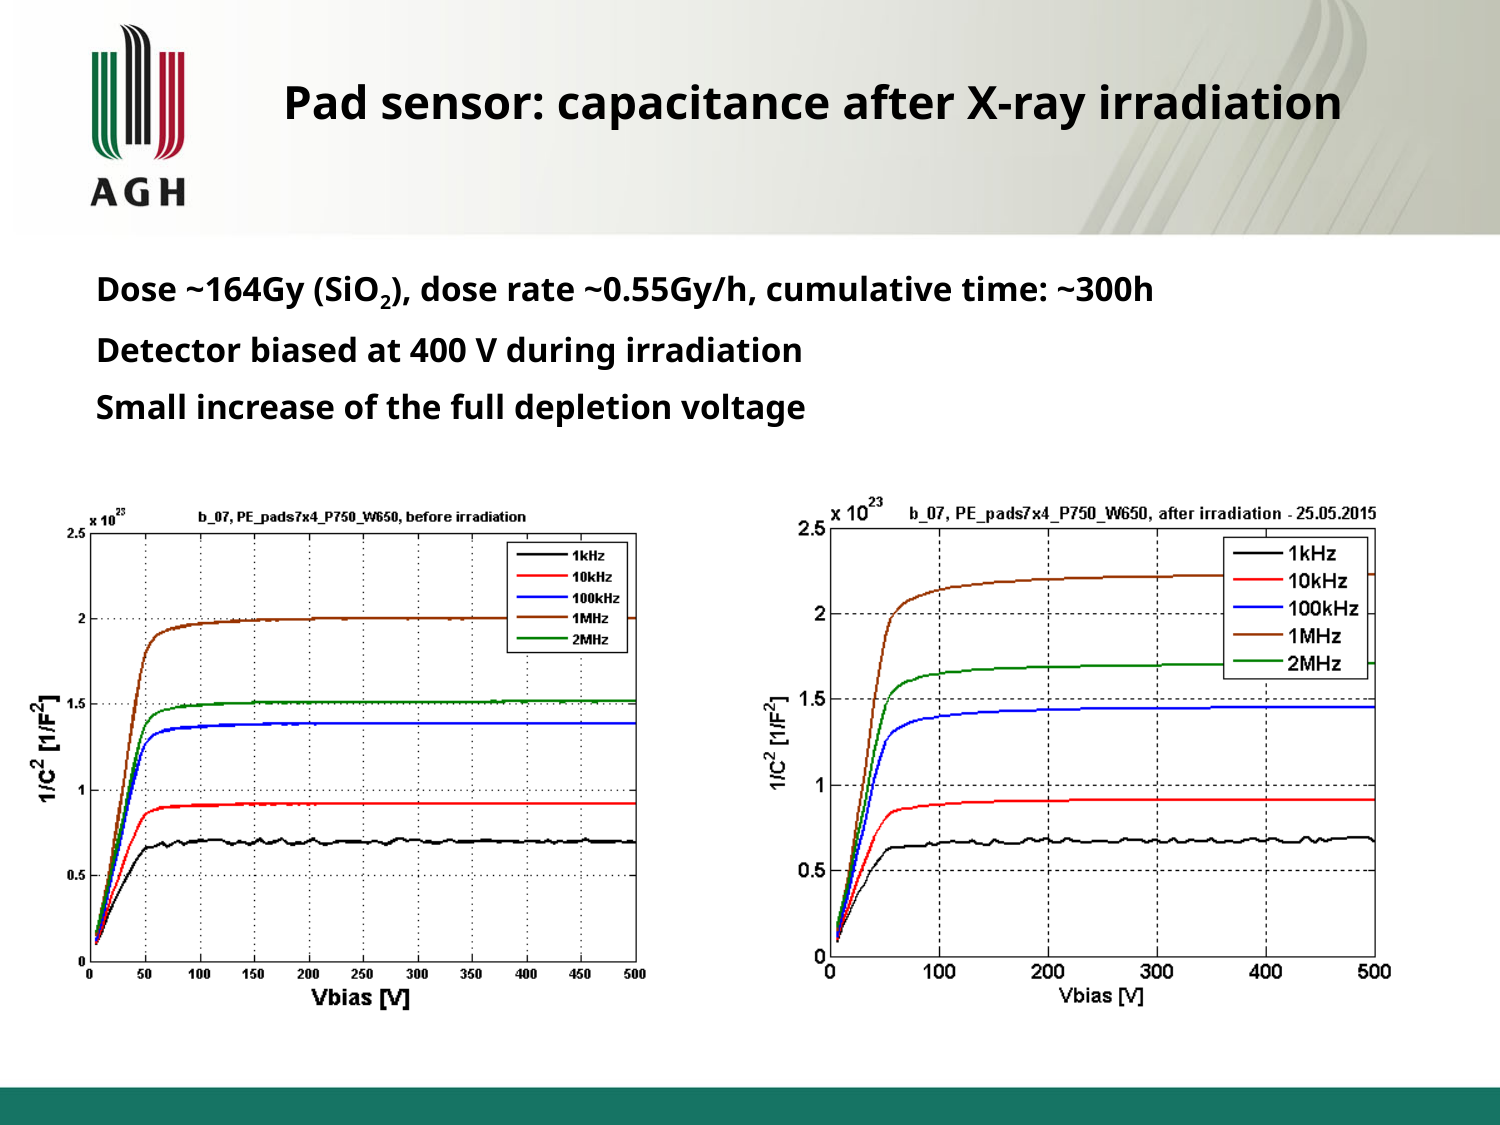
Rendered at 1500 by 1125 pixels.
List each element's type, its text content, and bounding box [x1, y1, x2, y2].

picture [0, 0, 1500, 1125]
text_box Dose ~164Gy (SiO2), dose rate ~0.55Gy/h, cumulative time: ~300h Detector biased at 400 V during irradiation Small increase of the full depletion voltage [80, 260, 1437, 448]
title Pad sensor: capacitance after X-ray irradiation [267, 30, 1440, 173]
